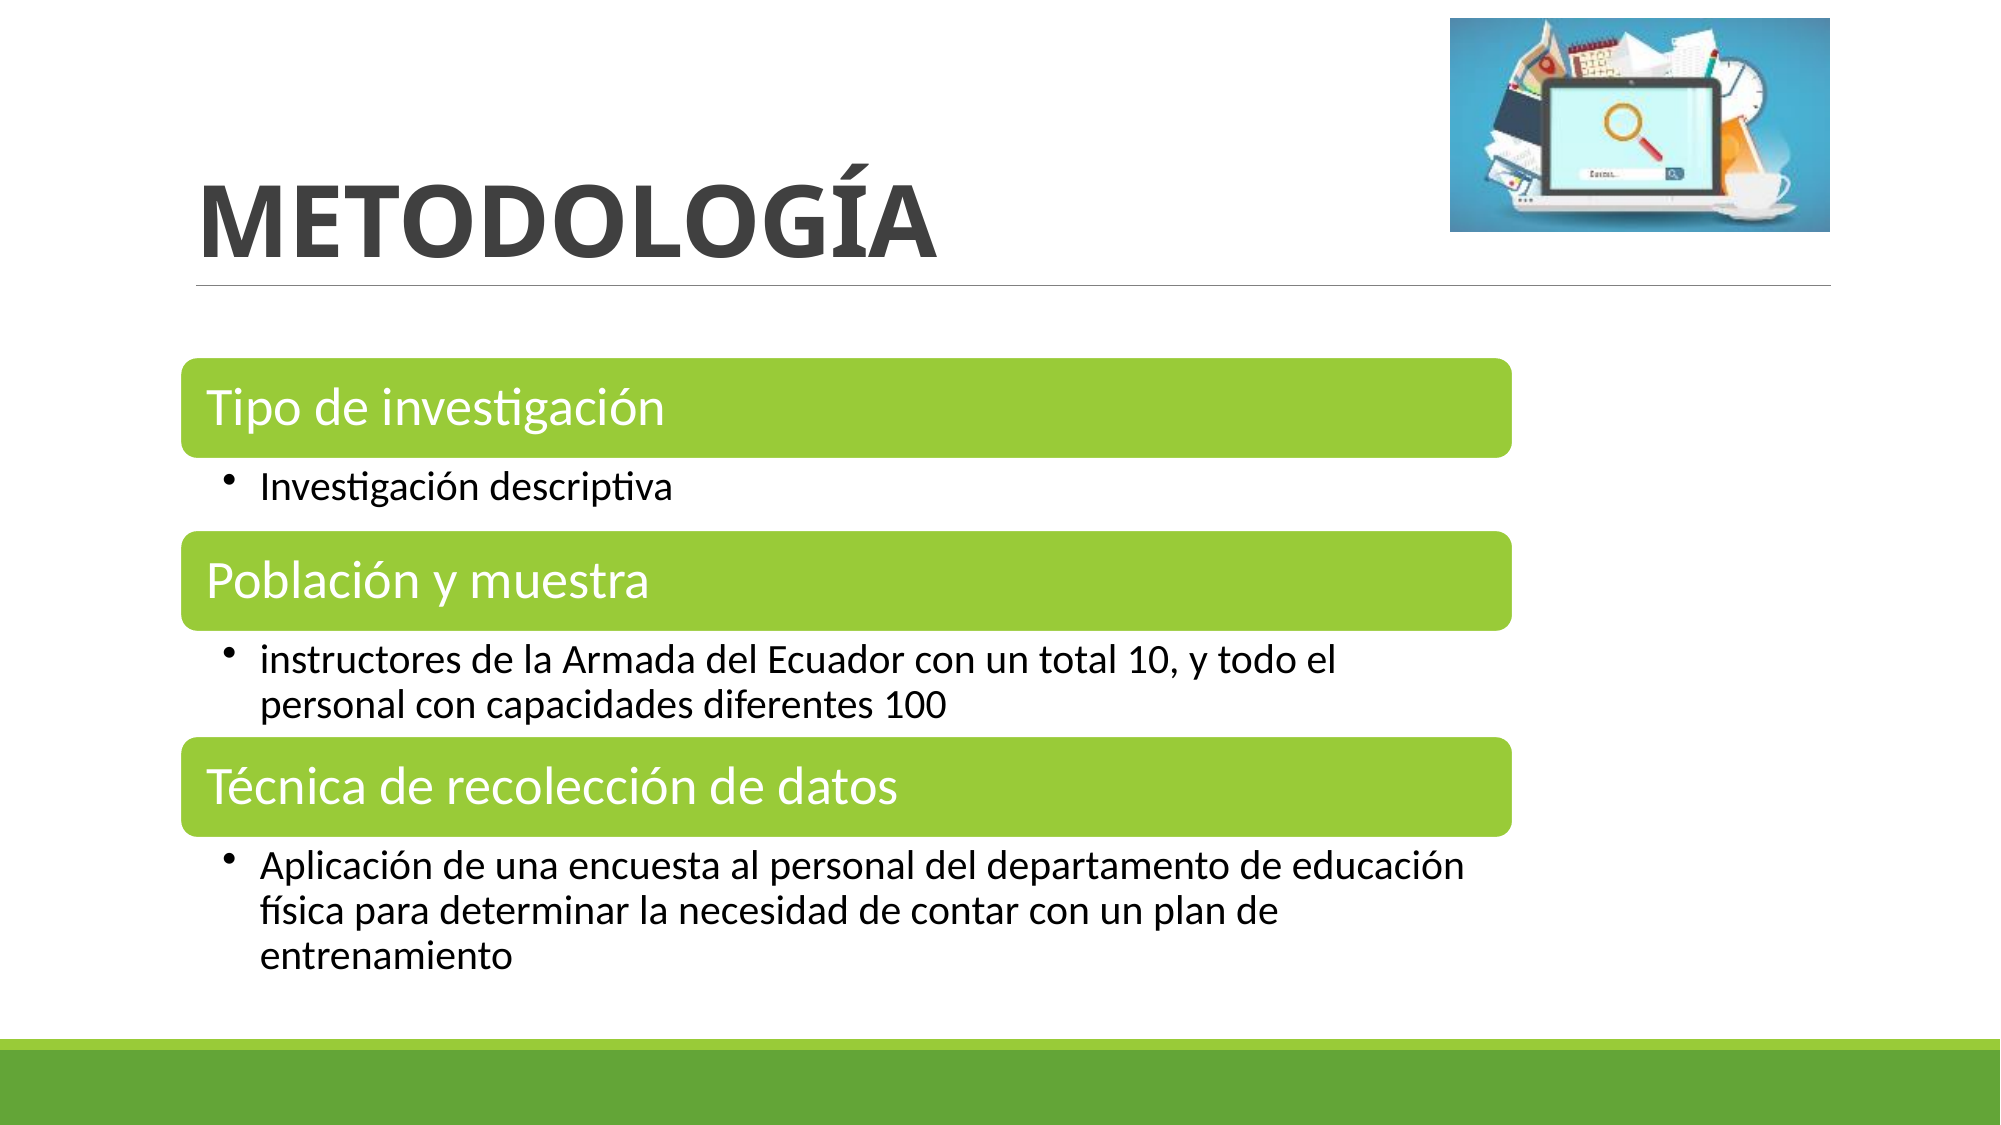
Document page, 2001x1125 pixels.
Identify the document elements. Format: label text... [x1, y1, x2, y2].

title METODOLOGÍA [180, 47, 1830, 285]
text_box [179, 344, 1514, 1001]
picture [1450, 17, 1831, 233]
